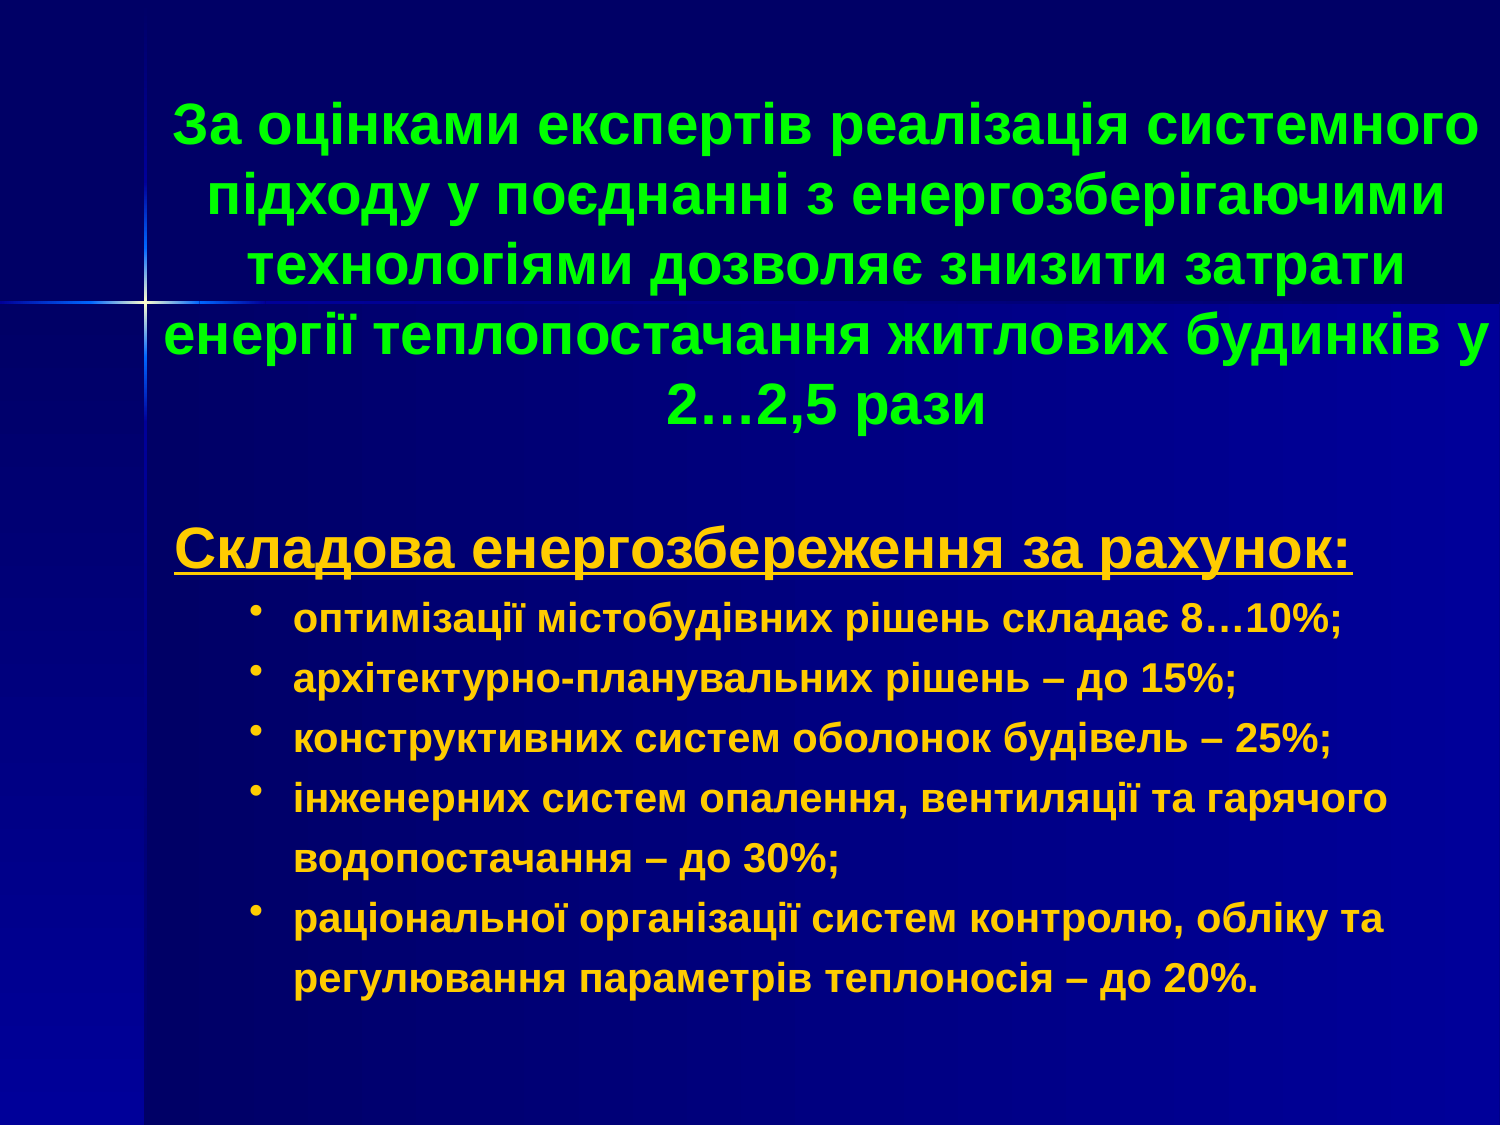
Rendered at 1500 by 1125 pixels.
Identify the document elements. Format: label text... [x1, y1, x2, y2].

text_box За оцінками експертів реалізація системного підходу у поєднанні з енергозберігаючими технологіями дозволяє знизити затрати енергії теплопостачання житлових будинків у 2…2,5 рази [147, 78, 1500, 443]
text_box Складова енергозбереження за рахунок: оптимізації містобудівних рішень складає 8…10%; архітектурно-планувальних рішень – до 15%; конструктивних систем оболонок будівель – 25%; інженерних систем опалення, вентиляції та гарячого водопостачання – до 30%; раціональної організації систем контролю, обліку та регулювання параметрів теплоносія – до 20%. [159, 503, 1412, 1008]
